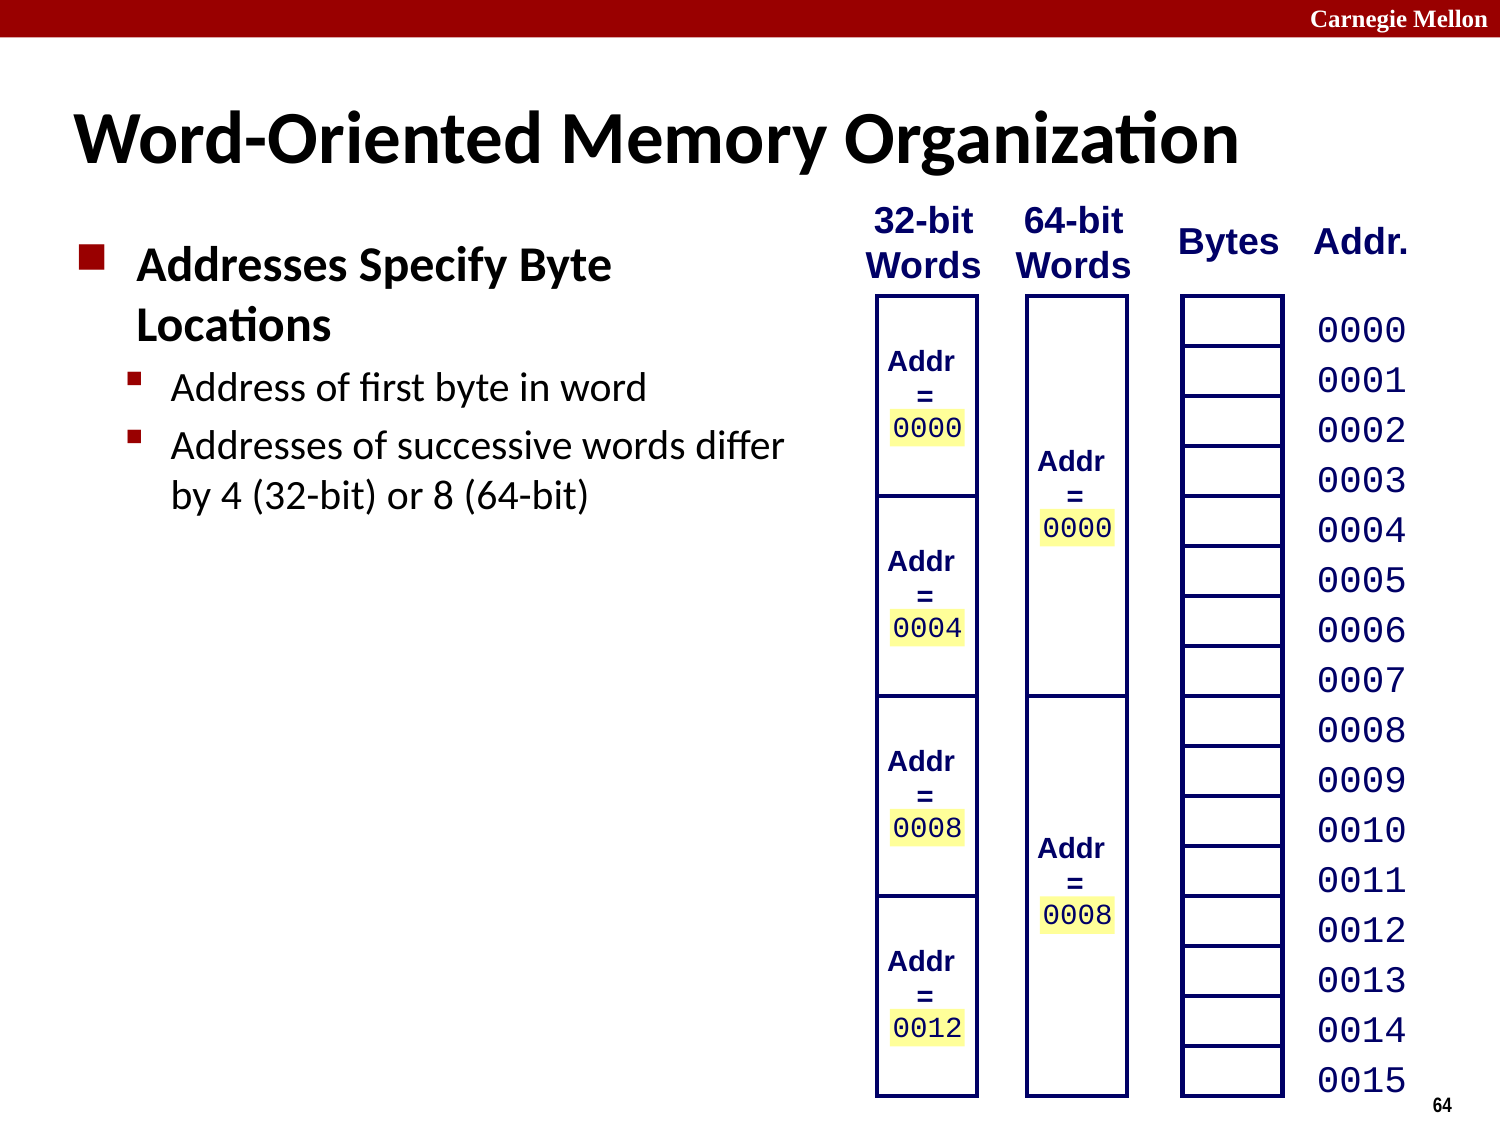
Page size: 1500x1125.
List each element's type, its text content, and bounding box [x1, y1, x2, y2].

list Addresses Specify Byte Locations Address of first byte in word Addresses of successive words differ by 4 (32-bit) or 8 (64-bit) [64, 223, 813, 1040]
title Word-Oriented Memory Organization [58, 71, 1305, 197]
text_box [855, 187, 1426, 1105]
